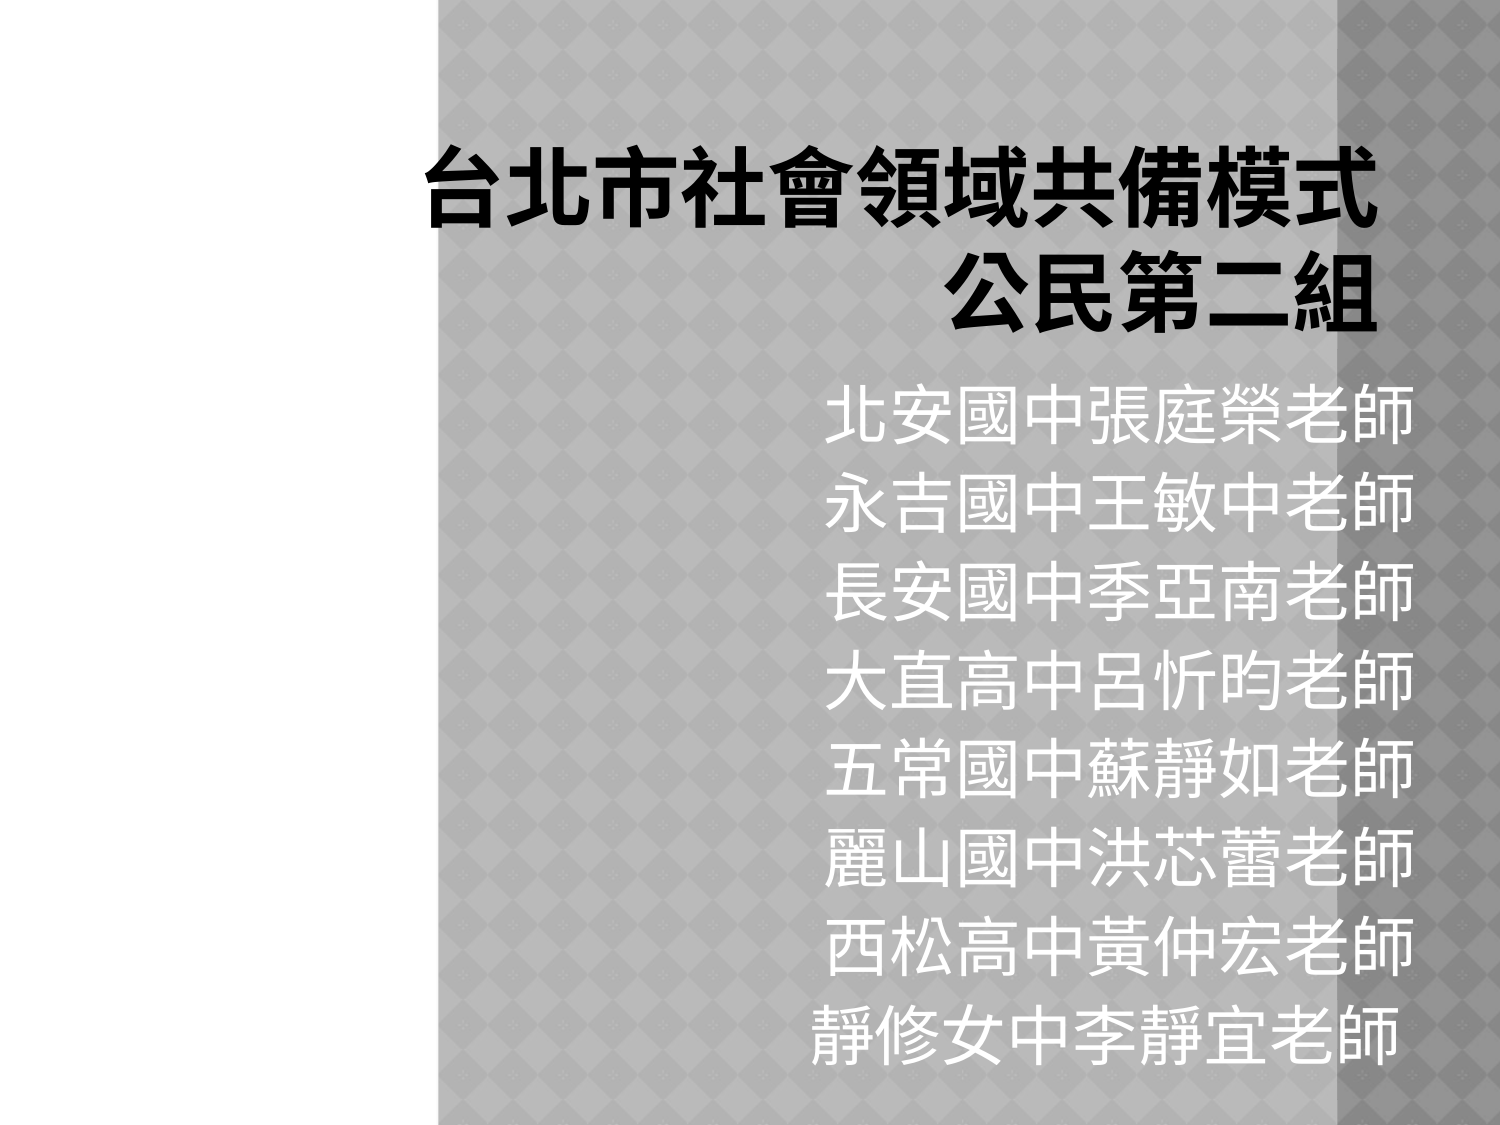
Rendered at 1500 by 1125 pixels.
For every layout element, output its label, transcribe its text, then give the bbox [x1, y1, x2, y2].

title 台北市社會領域共備模式 公民第二組 [112, 101, 1388, 343]
subtitle 北安國中張庭榮老師 永吉國中王敏中老師 長安國中季亞南老師 大直高中呂忻昀老師 五常國中蘇靜如老師 麗山國中洪芯蕾老師 西松高中黃仲宏老師 靜修女中李靜宜老師 [225, 373, 1424, 1083]
